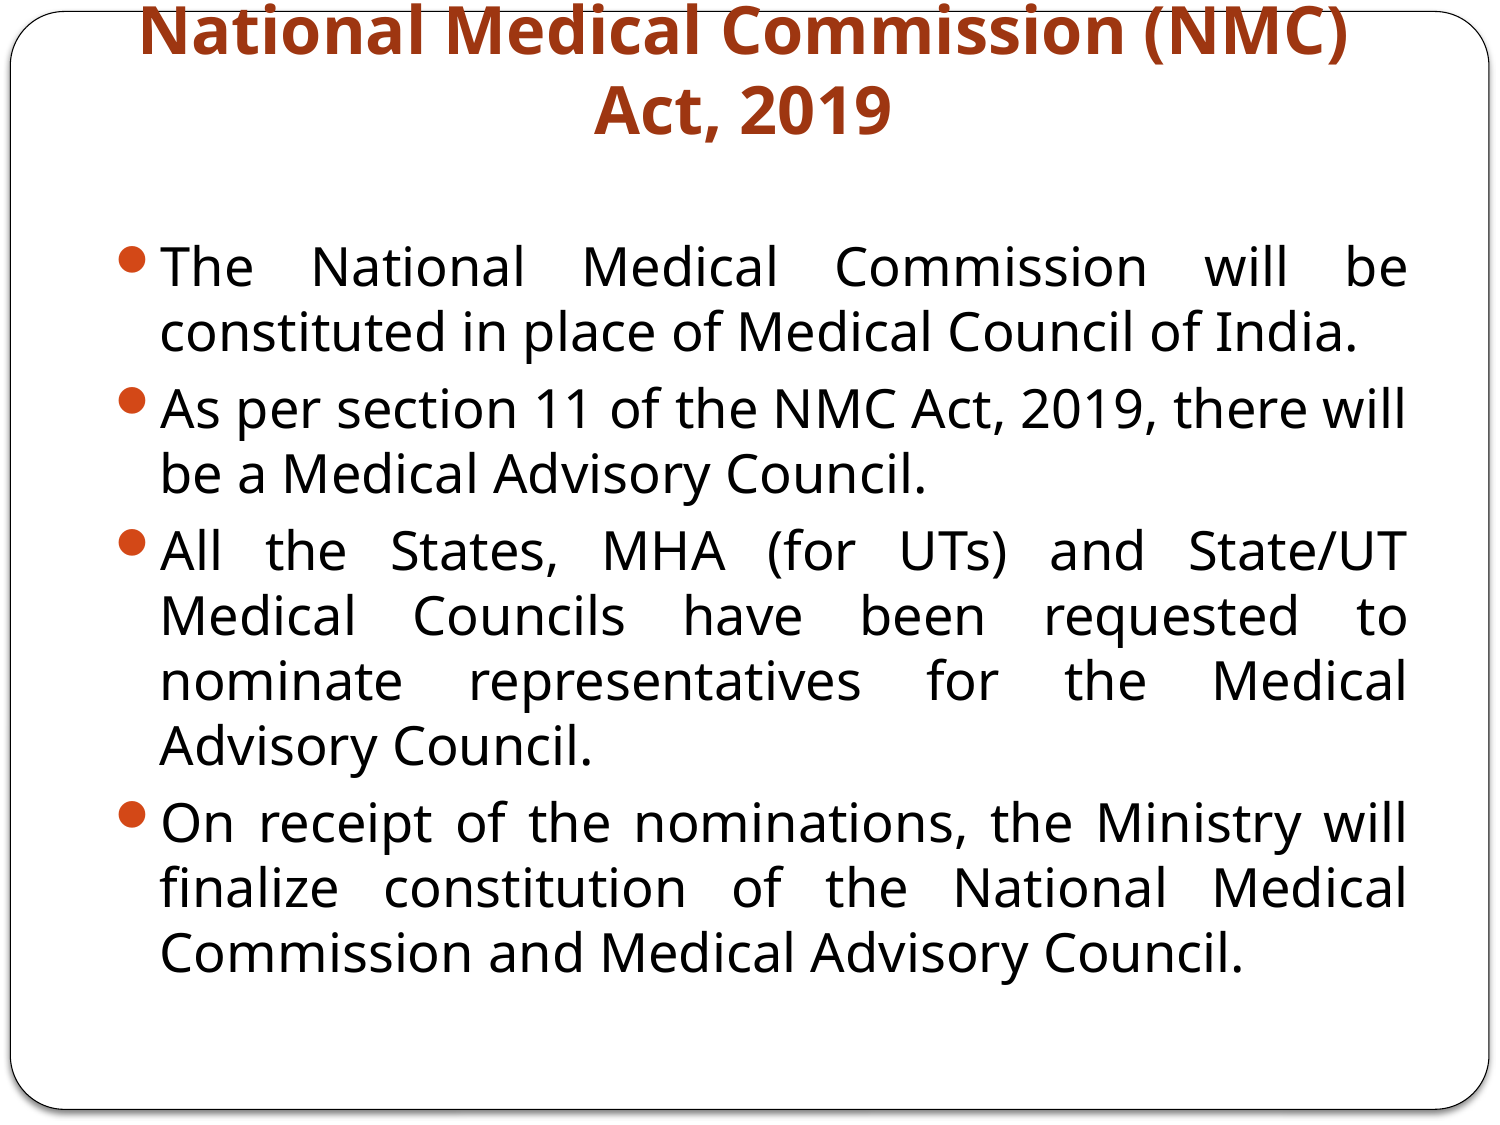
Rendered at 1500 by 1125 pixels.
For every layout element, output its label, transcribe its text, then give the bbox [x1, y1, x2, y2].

list The National Medical Commission will be constituted in place of Medical Council of India. As per section 11 of the NMC Act, 2019, there will be a Medical Advisory Council. All the States, MHA (for UTs) and State/UT Medical Councils have been requested to nominate representatives for the Medical Advisory Council. On receipt of the nominations, the Ministry will finalize constitution of the National Medical Commission and Medical Advisory Council. [99, 224, 1425, 988]
title National Medical Commission (NMC) Act, 2019 [62, 45, 1425, 163]
